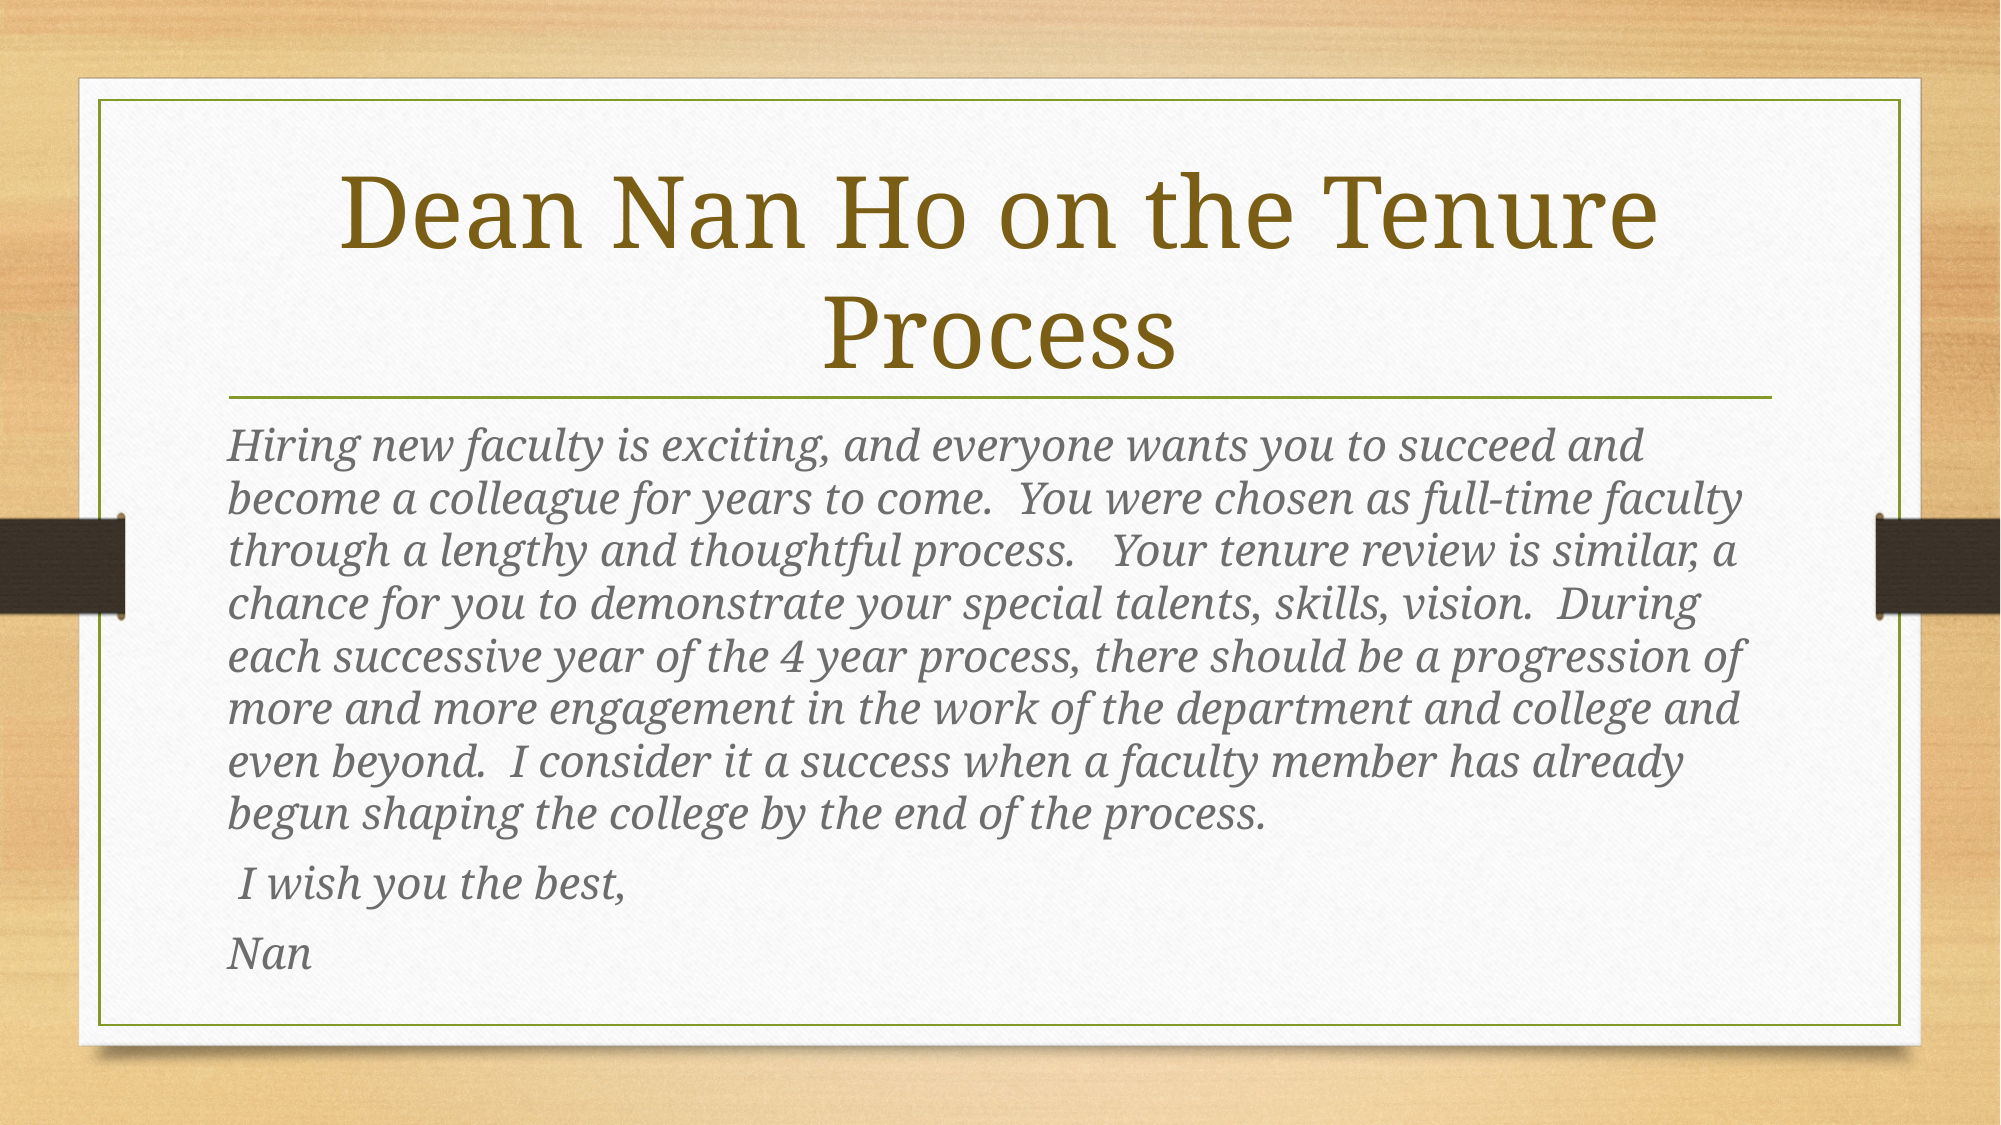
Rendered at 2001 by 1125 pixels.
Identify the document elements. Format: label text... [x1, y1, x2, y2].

title Dean Nan Ho on the Tenure Process [212, 161, 1788, 375]
list Hiring new faculty is exciting, and everyone wants you to succeed and become a colleague for years to come. You were chosen as full-time faculty through a lengthy and thoughtful process. Your tenure review is similar, a chance for you to demonstrate your special talents, skills, vision. During each successive year of the 4 year process, there should be a progression of more and more engagement in the work of the department and college and even beyond. I consider it a success when a faculty member has already begun shaping the college by the end of the process. I wish you the best, Nan [212, 410, 1788, 996]
picture [0, 0, 2001, 1125]
